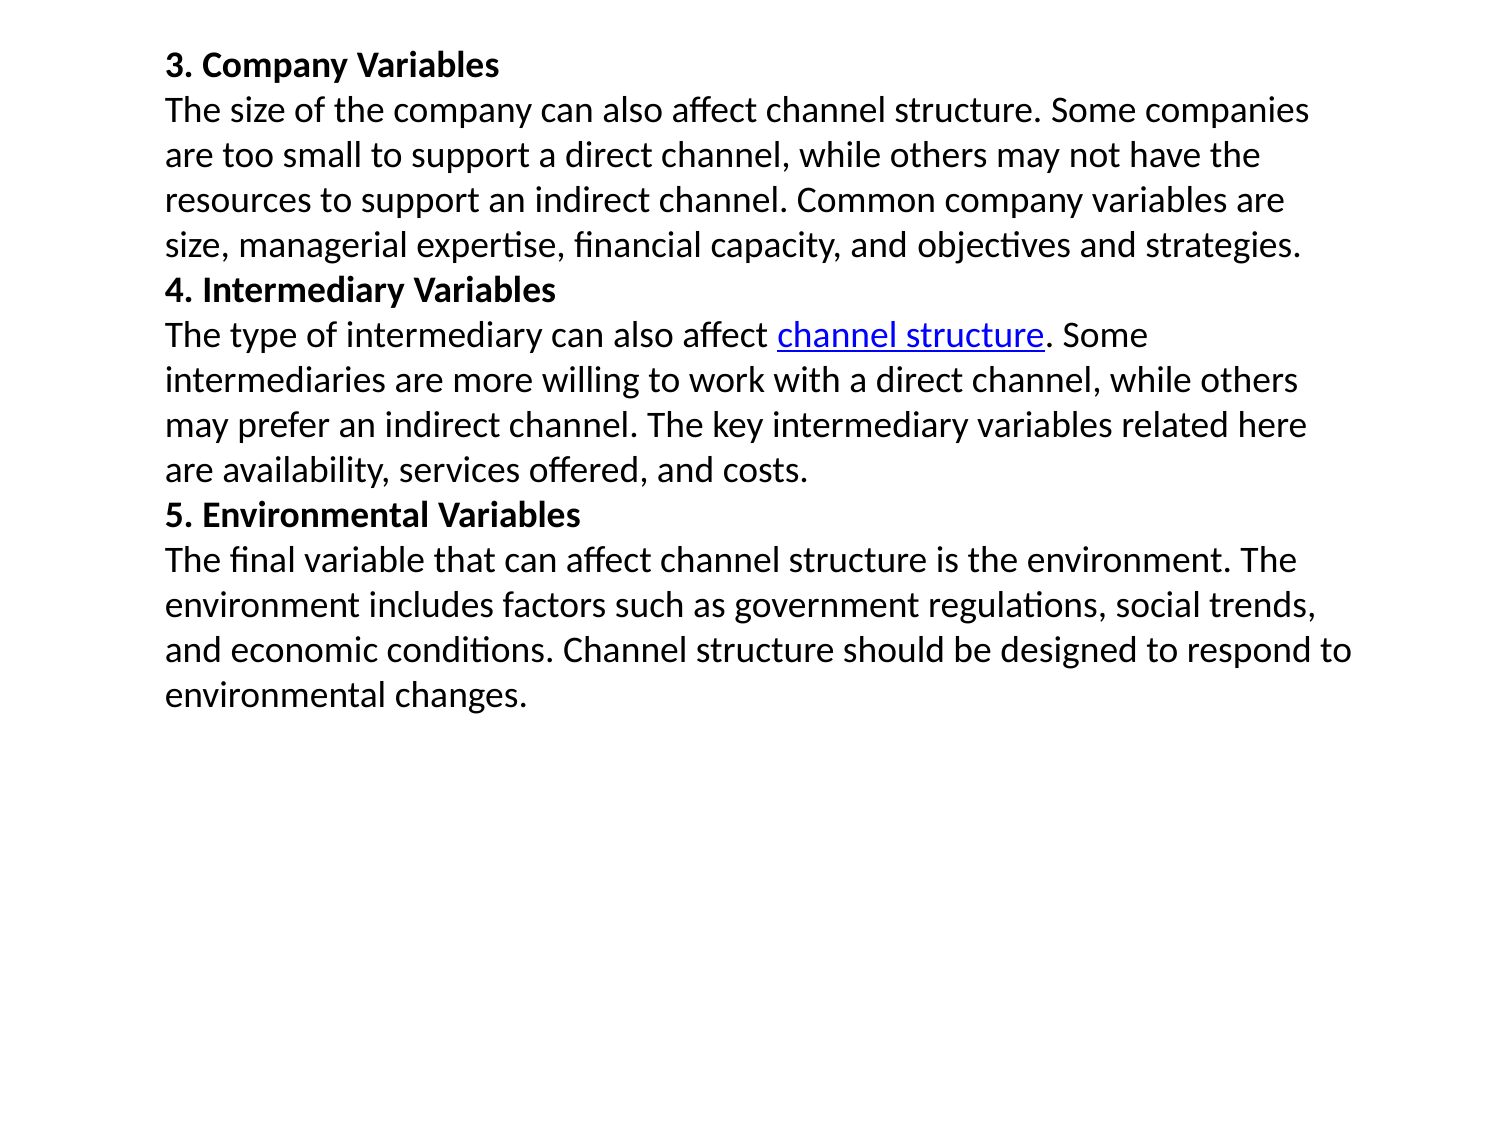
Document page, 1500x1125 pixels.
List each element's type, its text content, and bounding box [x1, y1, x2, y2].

text_box 3. Company Variables The size of the company can also affect channel structure. Some companies are too small to support a direct channel, while others may not have the resources to support an indirect channel. Common company variables are size, managerial expertise, financial capacity, and objectives and strategies. 4. Intermediary Variables The type of intermediary can also affect channel structure. Some intermediaries are more willing to work with a direct channel, while others may prefer an indirect channel. The key intermediary variables related here are availability, services offered, and costs. 5. Environmental Variables The final variable that can affect channel structure is the environment. The environment includes factors such as government regulations, social trends, and economic conditions. Channel structure should be designed to respond to environmental changes. [150, 32, 1375, 723]
